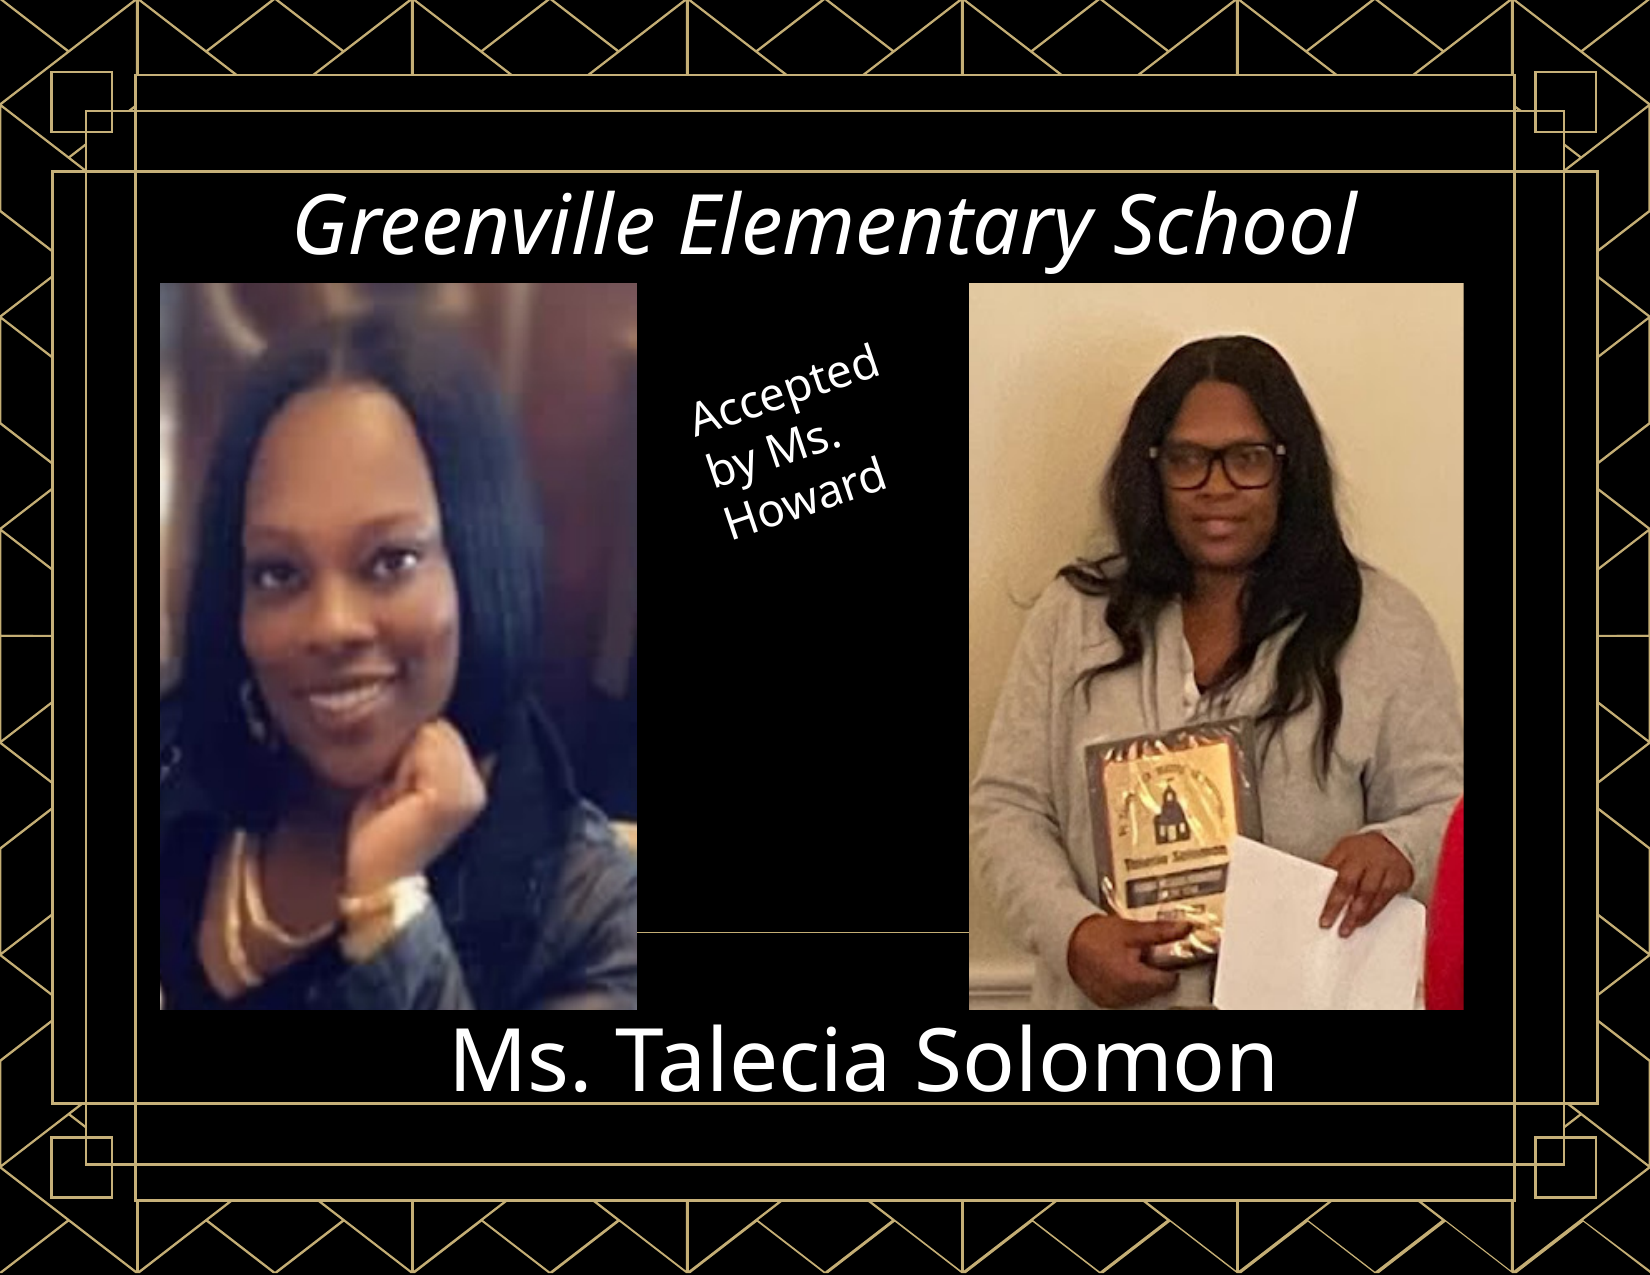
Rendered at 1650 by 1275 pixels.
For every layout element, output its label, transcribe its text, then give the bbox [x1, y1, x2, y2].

list Greenville Elementary School [148, 138, 1501, 294]
picture [969, 283, 1464, 1010]
picture [160, 283, 637, 1010]
text_box Accepted by Ms. Howard [664, 308, 969, 562]
title Ms. Talecia Solomon [186, 899, 1543, 1117]
